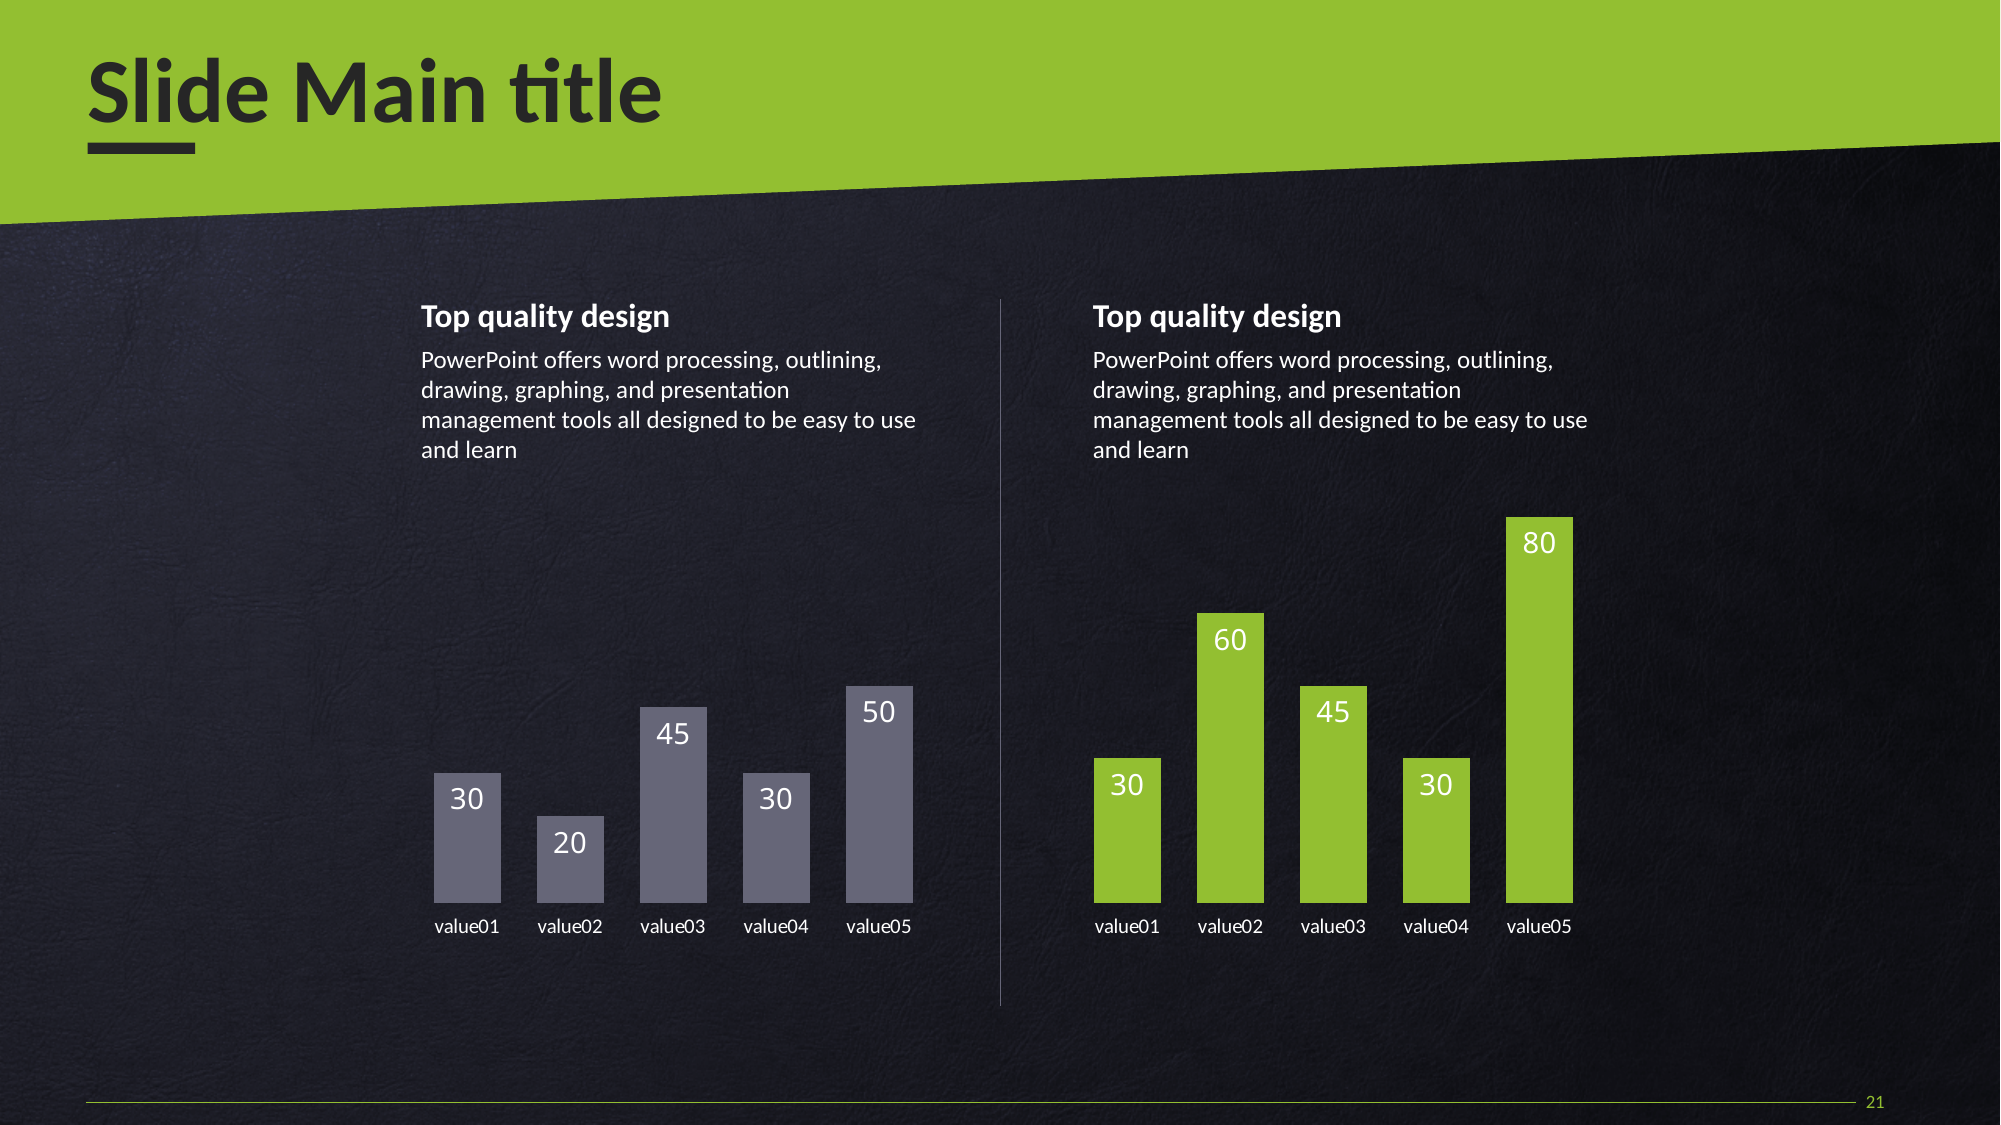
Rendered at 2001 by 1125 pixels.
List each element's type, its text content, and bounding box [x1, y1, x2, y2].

slide_number 21 [1865, 1089, 1914, 1115]
chart [1058, 455, 1609, 956]
text_box Top quality design [421, 298, 768, 335]
list Slide Main title [87, 30, 1914, 142]
text_box PowerPoint offers word processing, outlining, drawing, graphing, and presentation management tools all designed to be easy to use and learn [421, 343, 918, 455]
text_box Top quality design [1092, 298, 1440, 335]
picture [0, 143, 2000, 1125]
chart [398, 455, 948, 956]
text_box PowerPoint offers word processing, outlining, drawing, graphing, and presentation management tools all designed to be easy to use and learn [1092, 343, 1589, 455]
